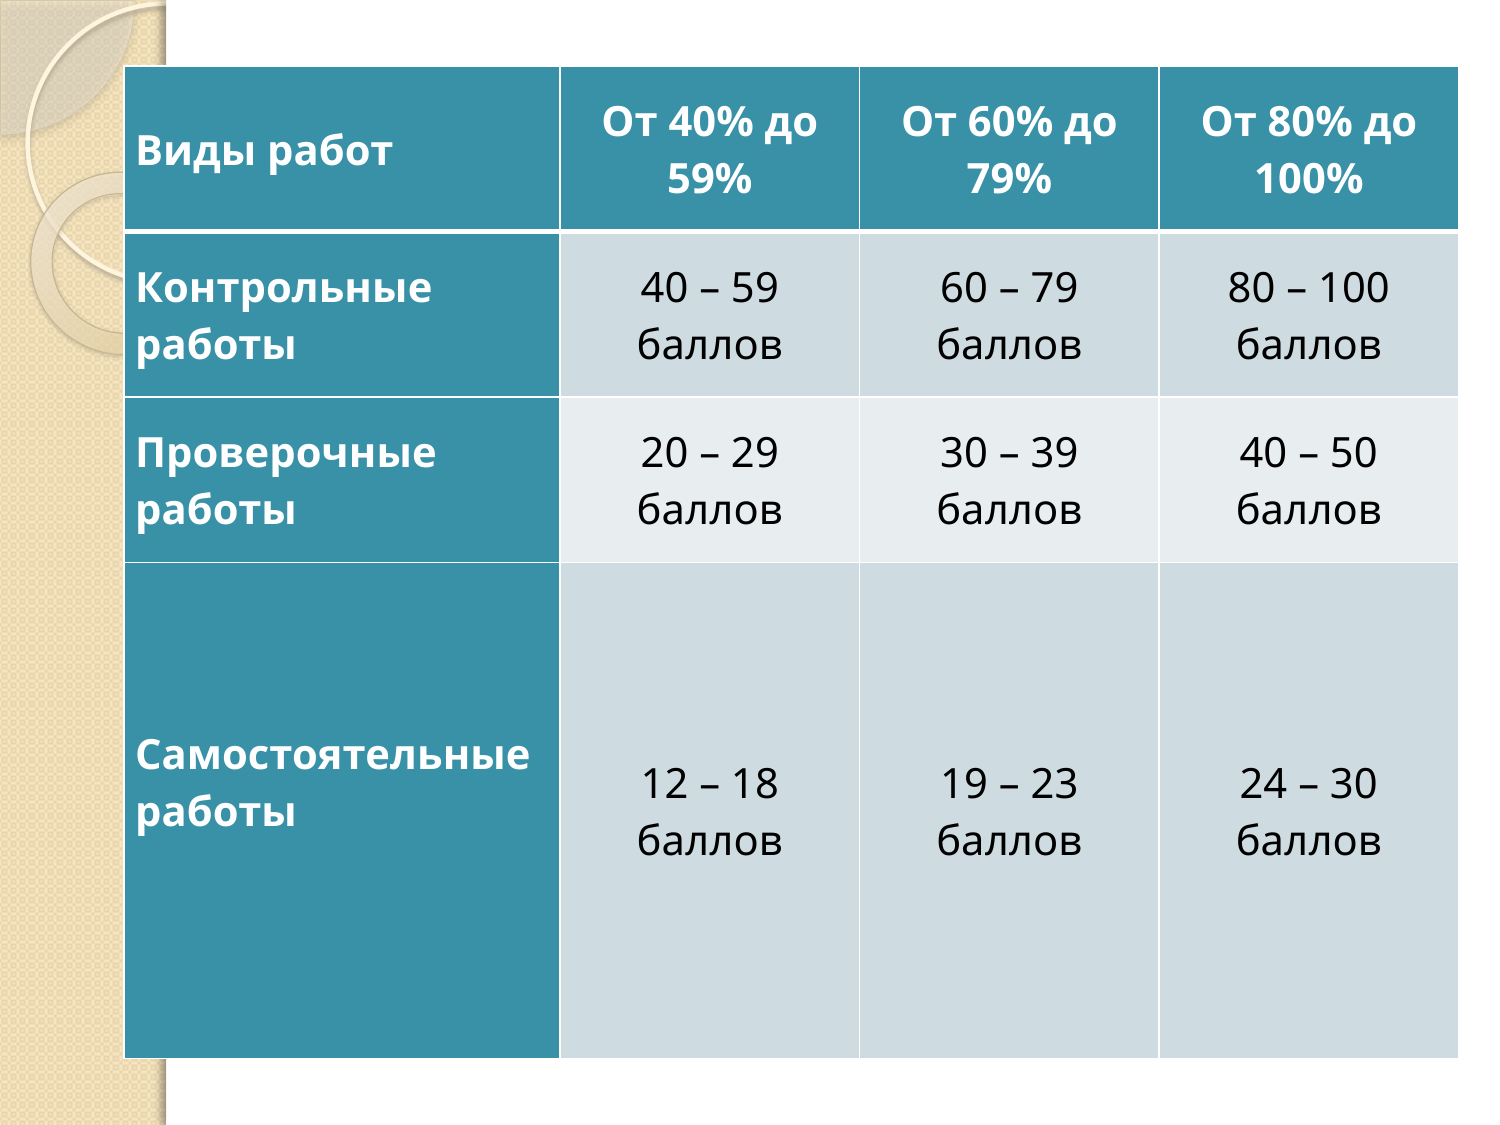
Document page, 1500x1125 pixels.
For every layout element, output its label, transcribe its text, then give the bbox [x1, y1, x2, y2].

table_cell 60 – 79 баллов [860, 234, 1158, 396]
table_cell 20 – 29 баллов [561, 398, 859, 562]
table_cell 24 – 30 баллов [1160, 563, 1458, 1058]
table_cell Проверочные работы [125, 398, 559, 562]
table_header Виды работ [125, 67, 559, 229]
table_cell 80 – 100 баллов [1160, 234, 1458, 396]
table_cell 40 – 59 баллов [561, 234, 859, 396]
table_cell 19 – 23 баллов [860, 563, 1158, 1058]
table_cell 30 – 39 баллов [860, 398, 1158, 562]
table_cell Самостоятельные работы [125, 563, 559, 1058]
table_header От 40% до 59% [561, 67, 859, 229]
table_header От 80% до 100% [1160, 67, 1458, 229]
table_header От 60% до 79% [860, 67, 1158, 229]
table_cell Контрольные работы [125, 234, 559, 396]
table_cell 40 – 50 баллов [1160, 398, 1458, 562]
table_cell 12 – 18 баллов [561, 563, 859, 1058]
